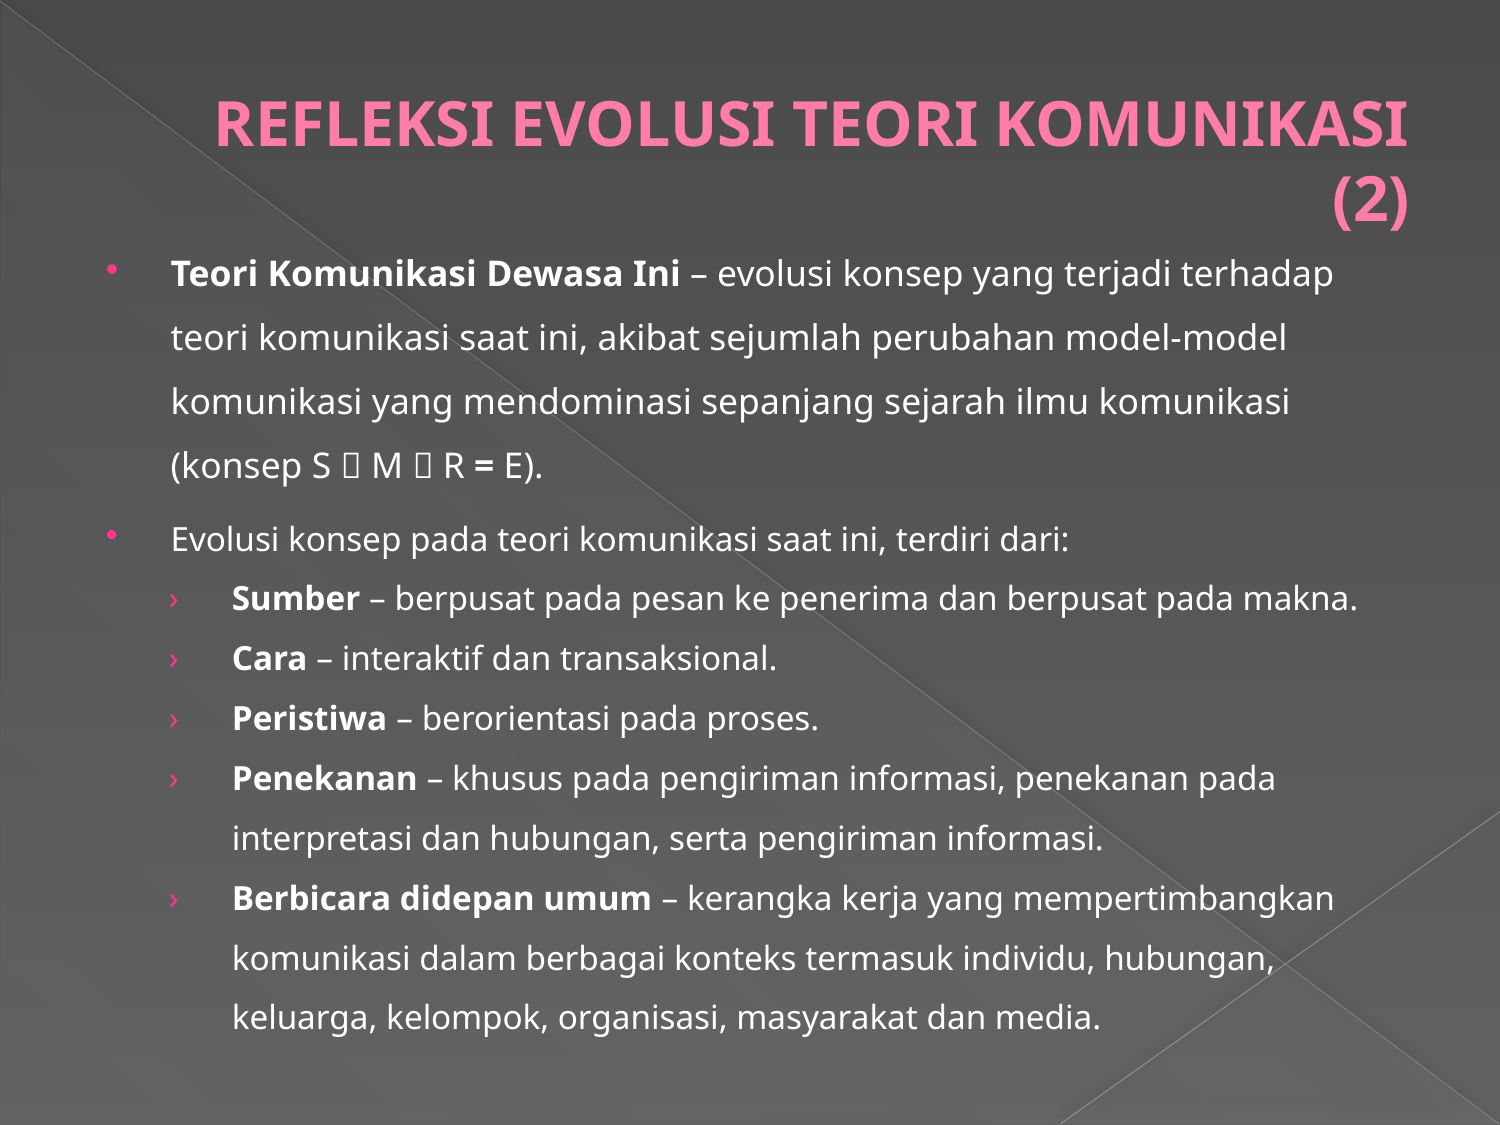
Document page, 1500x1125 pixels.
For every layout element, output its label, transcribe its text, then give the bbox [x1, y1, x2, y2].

list Teori Komunikasi Dewasa Ini – evolusi konsep yang terjadi terhadap teori komunikasi saat ini, akibat sejumlah perubahan model-model komunikasi yang mendominasi sepanjang sejarah ilmu komunikasi (konsep S  M  R = E). Evolusi konsep pada teori komunikasi saat ini, terdiri dari: Sumber – berpusat pada pesan ke penerima dan berpusat pada makna. Cara – interaktif dan transaksional. Peristiwa – berorientasi pada proses. Penekanan – khusus pada pengiriman informasi, penekanan pada interpretasi dan hubungan, serta pengiriman informasi. Berbicara didepan umum – kerangka kerja yang mempertimbangkan komunikasi dalam berbagai konteks termasuk individu, hubungan, keluarga, kelompok, organisasi, masyarakat dan media. [81, 222, 1433, 1091]
title REFLEKSI EVOLUSI TEORI KOMUNIKASI (2) [75, 43, 1425, 274]
